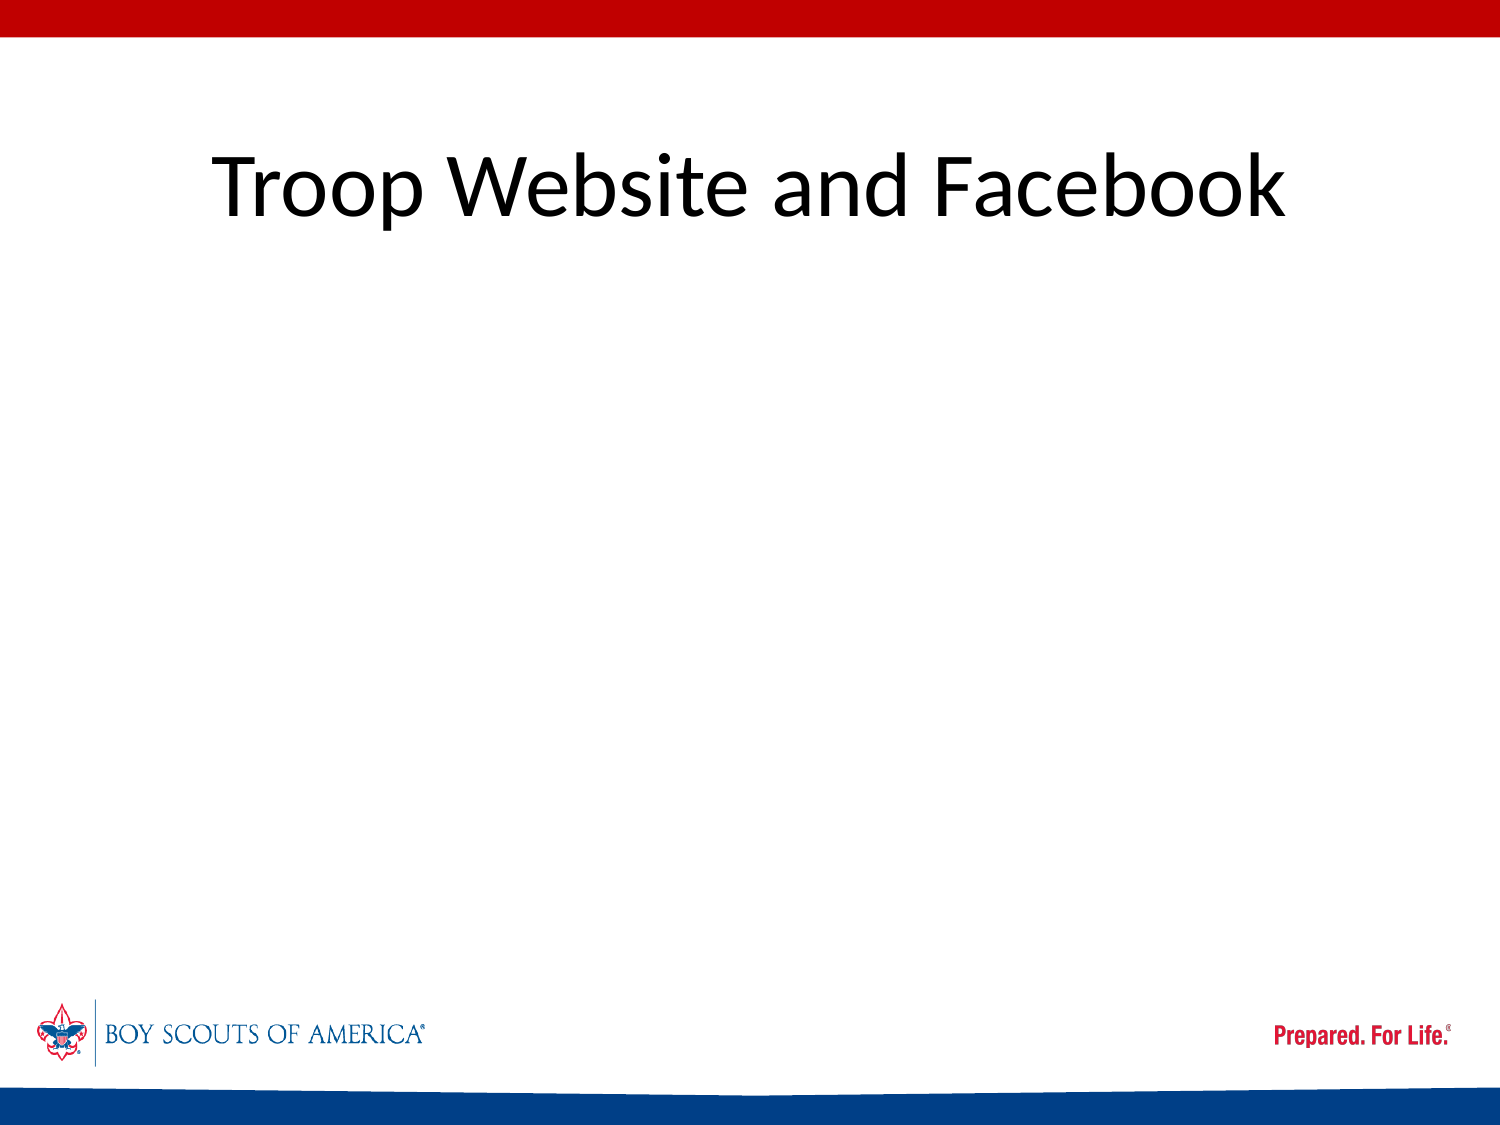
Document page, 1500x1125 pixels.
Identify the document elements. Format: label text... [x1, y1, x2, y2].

picture [1275, 1024, 1451, 1048]
title Troop Website and Facebook [75, 107, 1425, 253]
picture [37, 999, 425, 1067]
